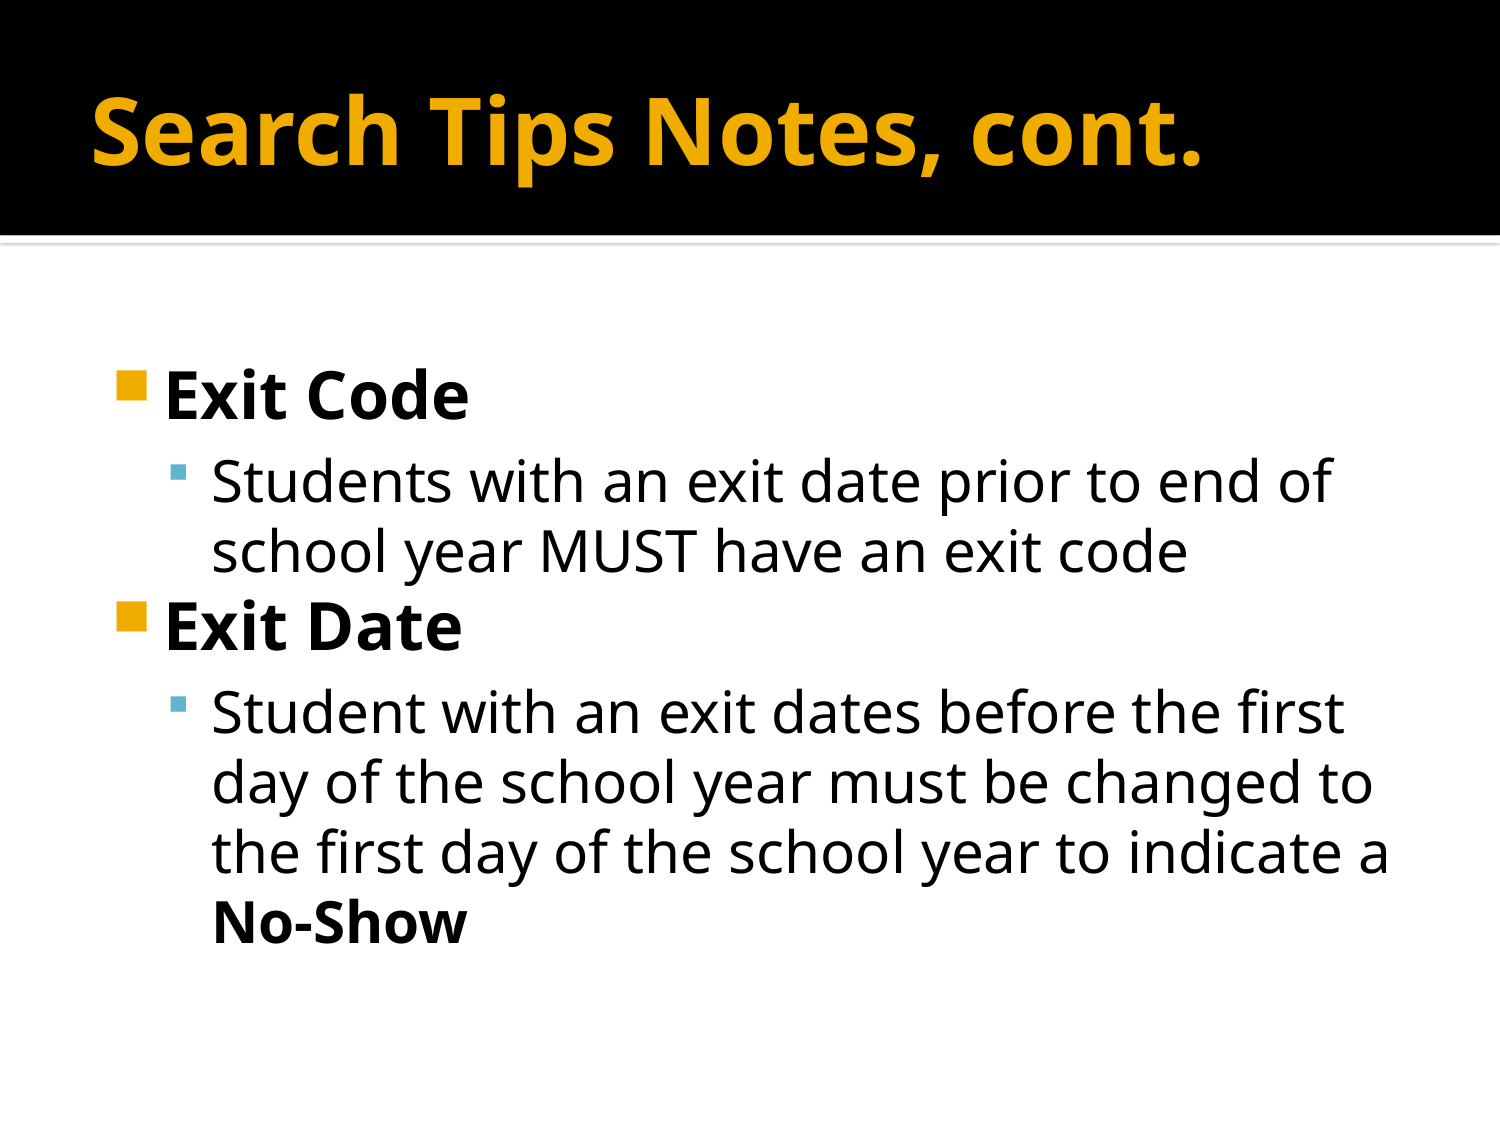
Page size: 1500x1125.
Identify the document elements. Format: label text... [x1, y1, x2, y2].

title Search Tips Notes, cont. [75, 25, 1425, 231]
list Exit Code Students with an exit date prior to end of school year MUST have an exit code Exit Date Student with an exit dates before the first day of the school year must be changed to the first day of the school year to indicate a No-Show [82, 337, 1425, 1050]
